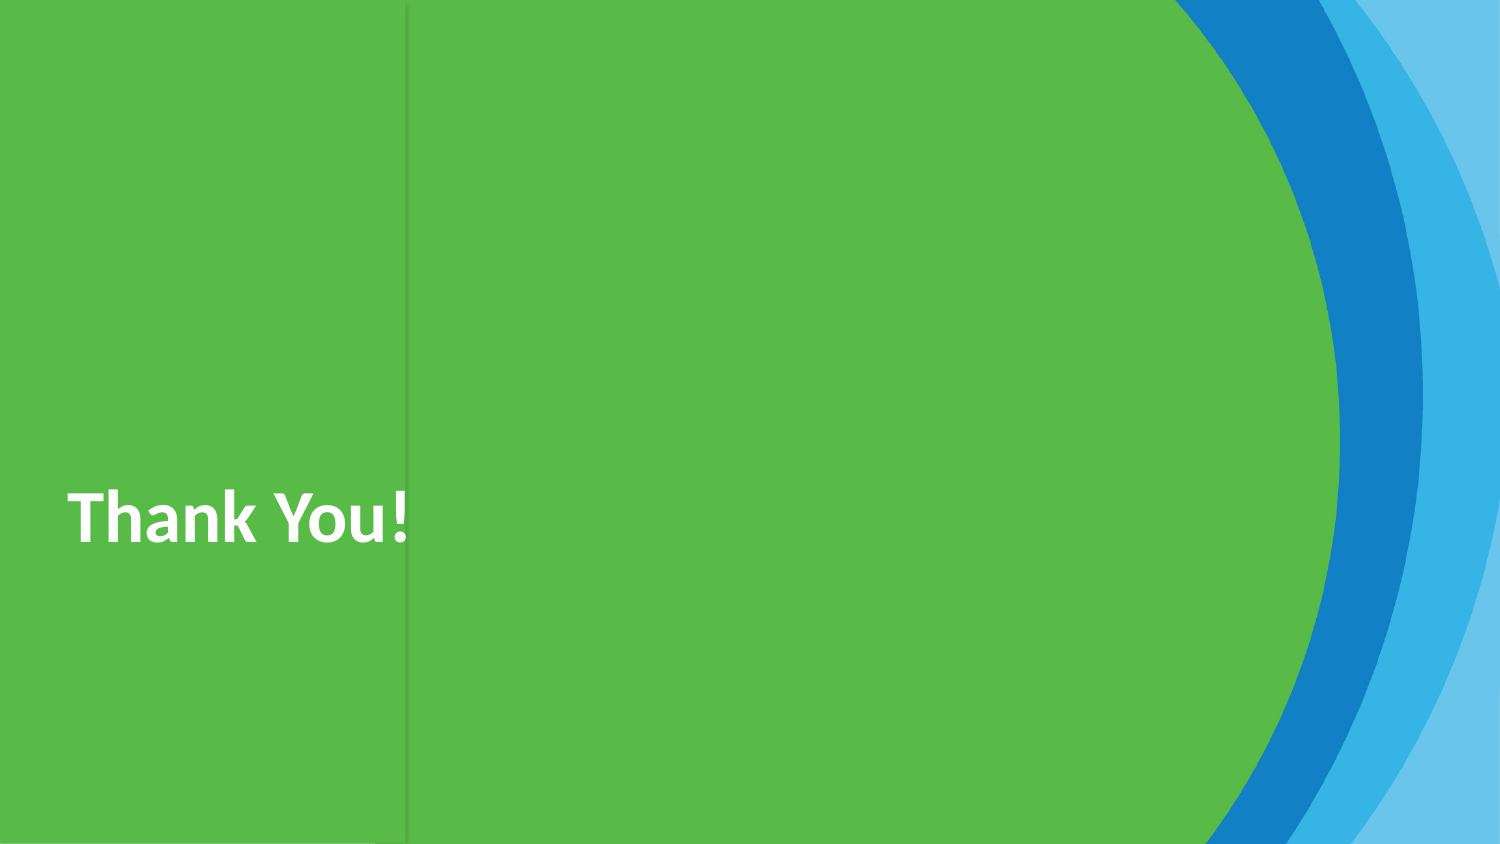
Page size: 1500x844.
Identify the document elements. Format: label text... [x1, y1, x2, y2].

picture [406, 0, 1500, 844]
title Thank You! [52, 200, 1204, 565]
